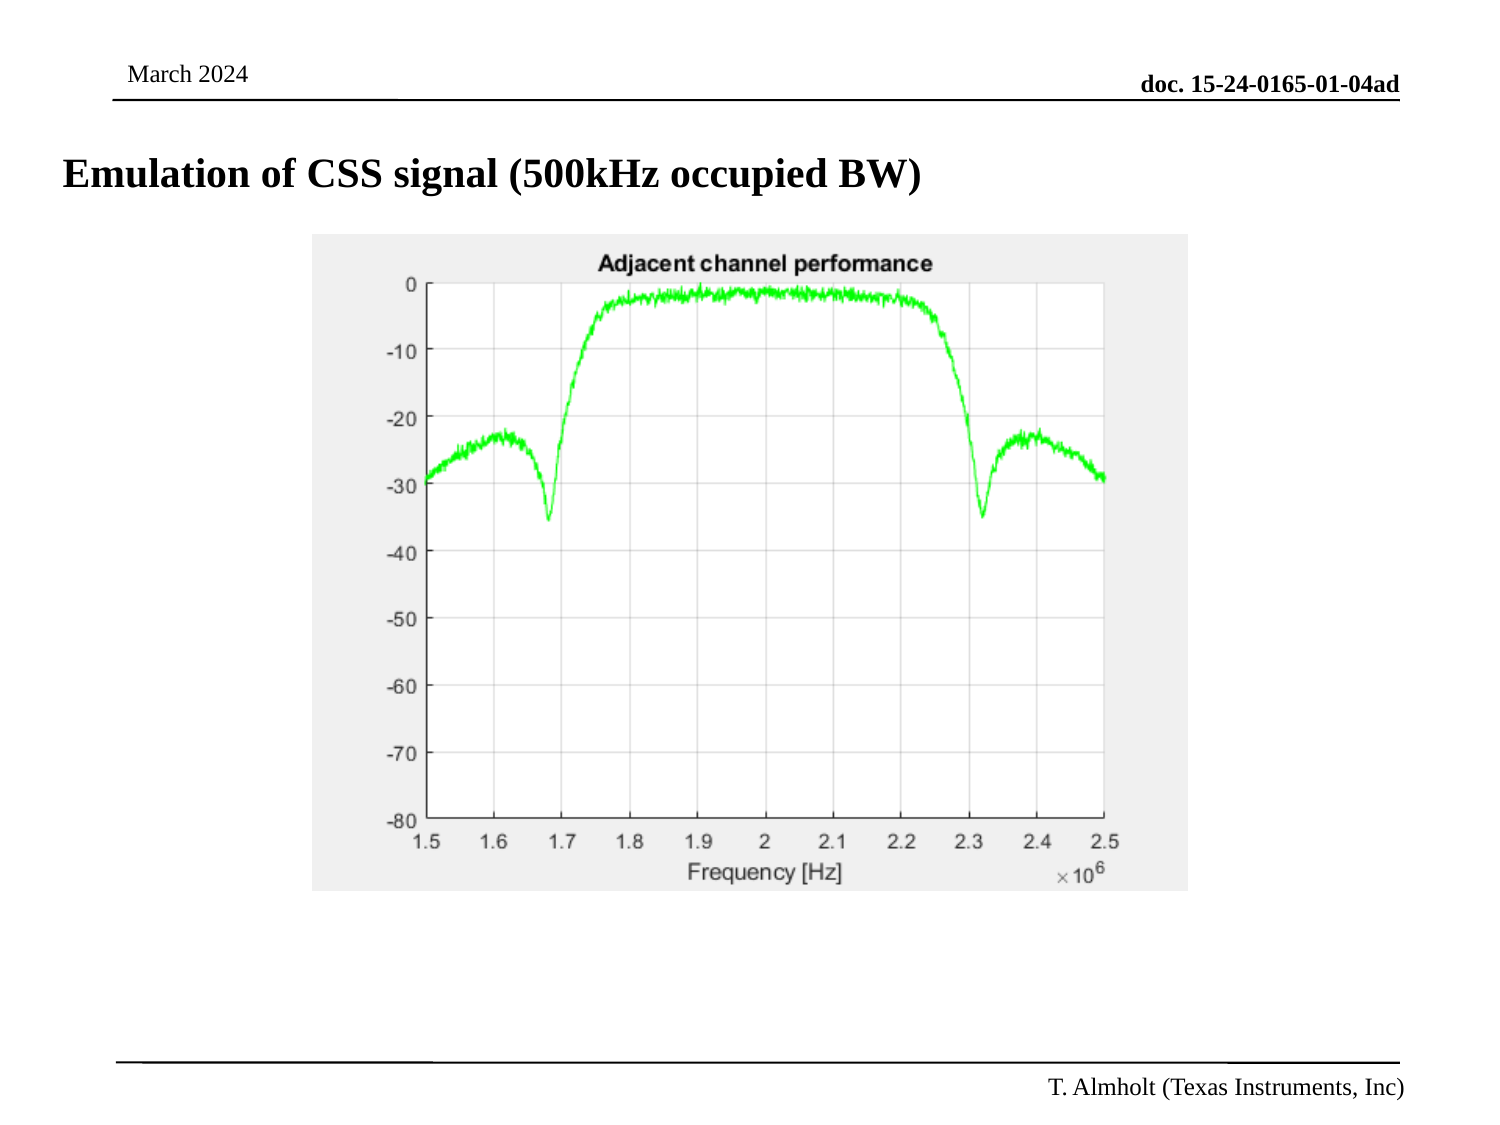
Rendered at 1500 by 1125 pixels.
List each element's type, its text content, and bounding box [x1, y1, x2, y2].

picture [312, 234, 1188, 891]
text_box Emulation of CSS signal (500kHz occupied BW) [47, 138, 1441, 194]
